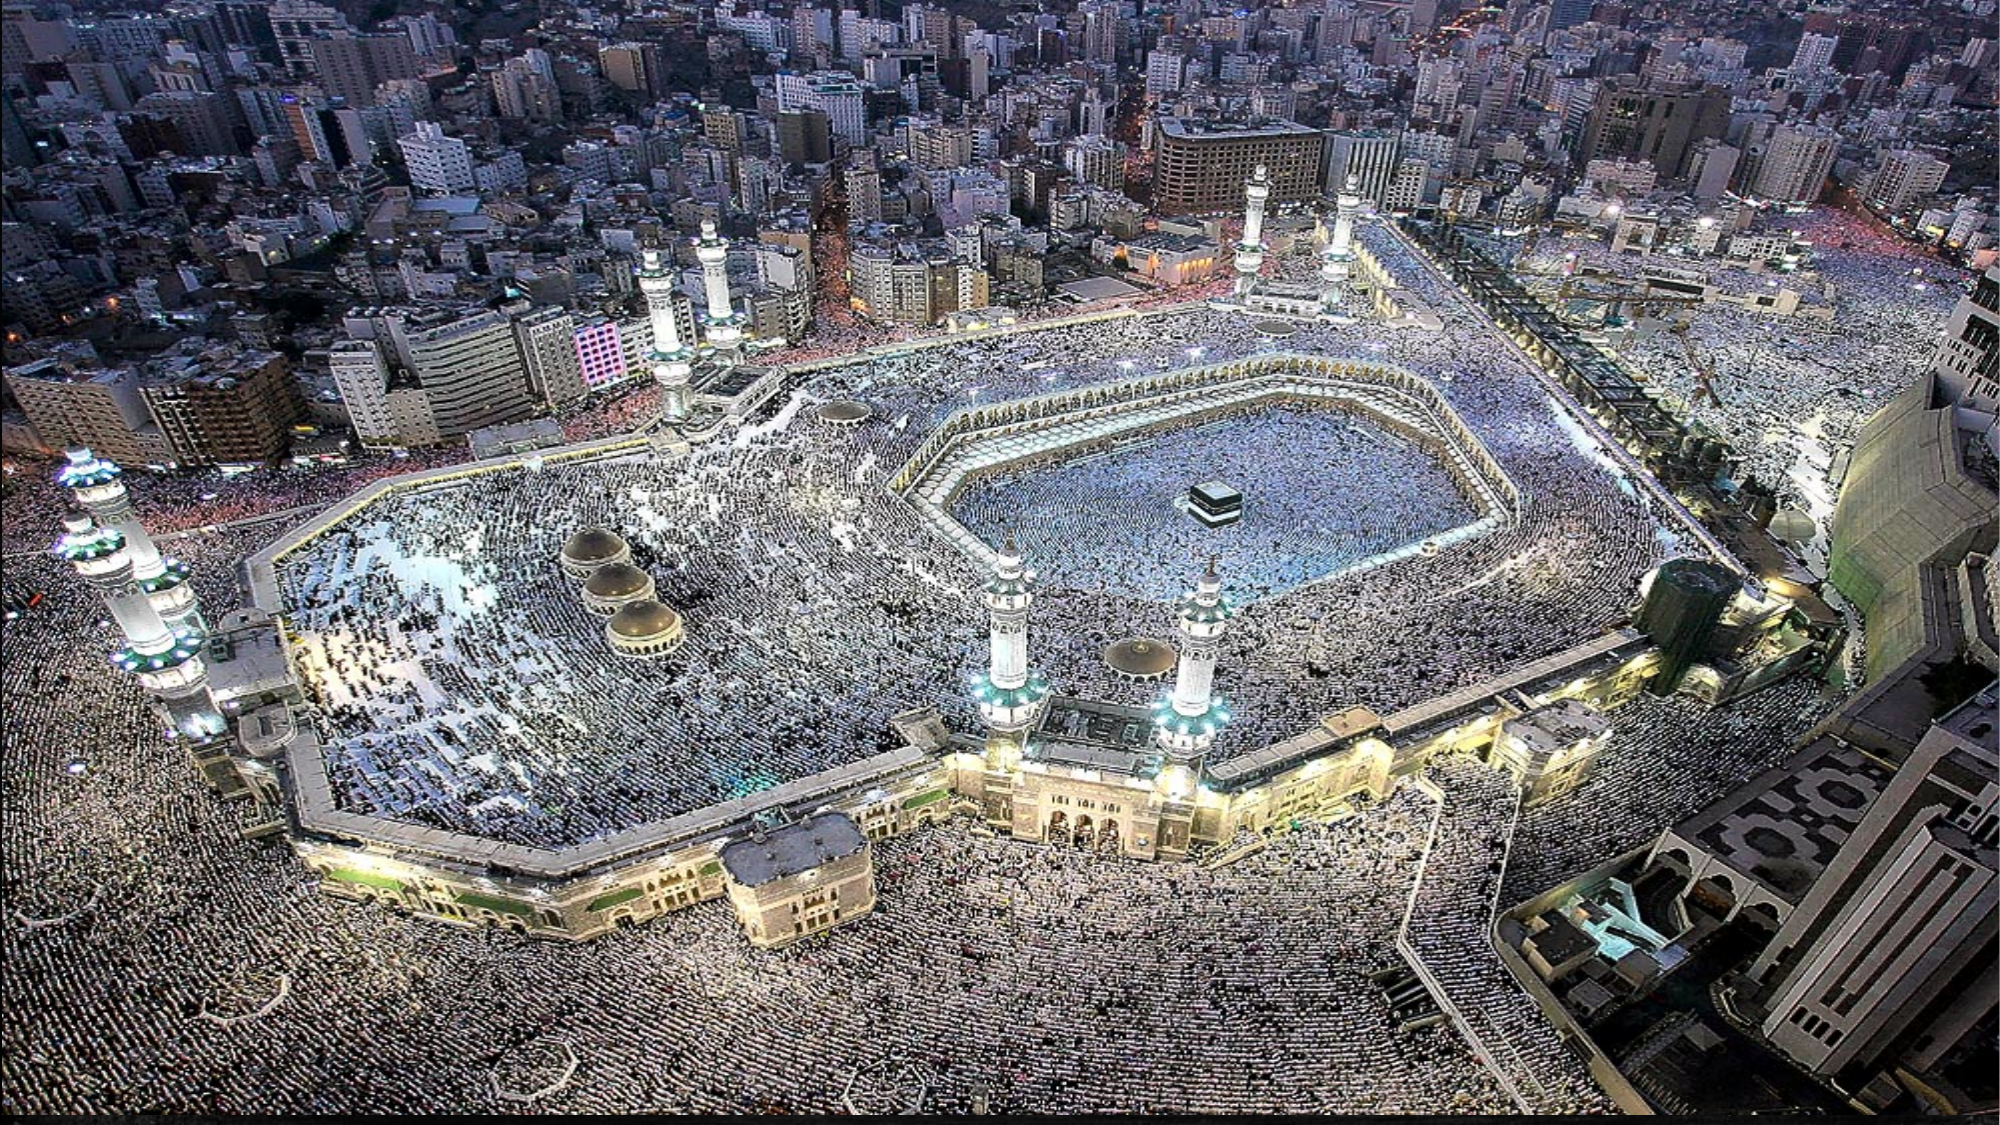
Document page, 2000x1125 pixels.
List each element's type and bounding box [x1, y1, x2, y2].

list [2, 0, 2000, 1115]
